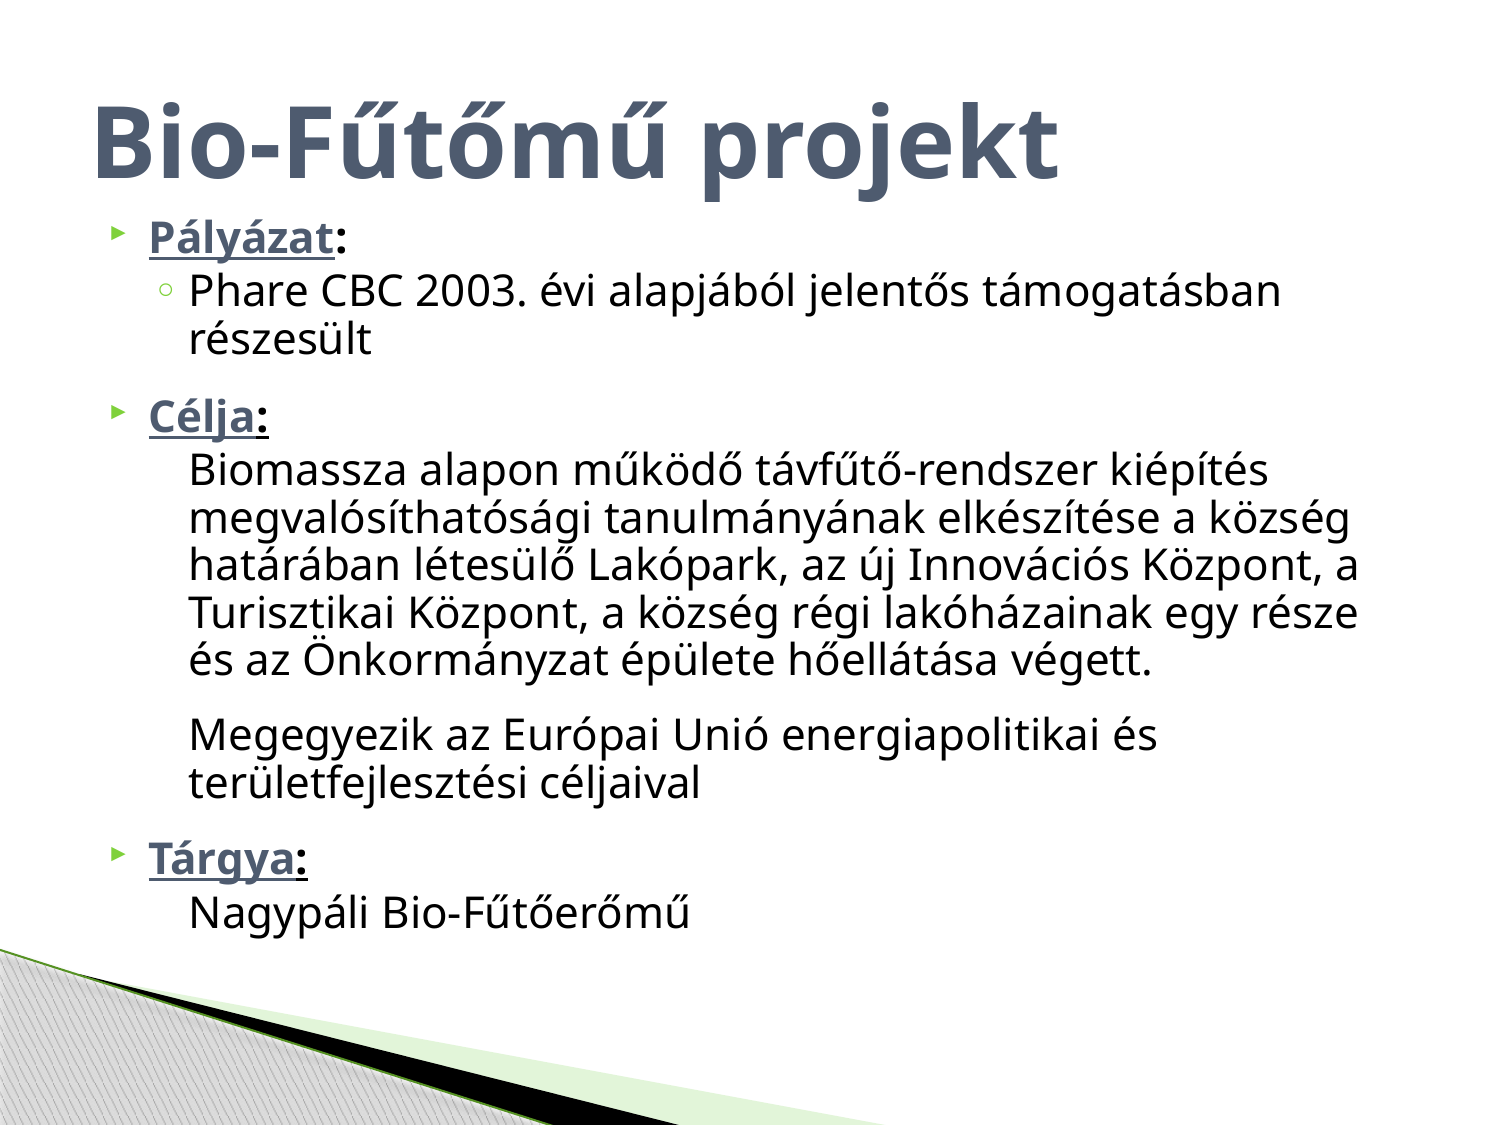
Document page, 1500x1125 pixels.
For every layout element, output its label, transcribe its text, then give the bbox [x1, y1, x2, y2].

list Pályázat: Phare CBC 2003. évi alapjából jelentős támogatásban részesült Célja: Biomassza alapon működő távfűtő-rendszer kiépítés megvalósíthatósági tanulmányának elkészítése a község határában létesülő Lakópark, az új Innovációs Központ, a Turisztikai Központ, a község régi lakóházainak egy része és az Önkormányzat épülete hőellátása végett. Megegyezik az Európai Unió energiapolitikai és területfejlesztési céljaival Tárgya: Nagypáli Bio-Fűtőerőmű [76, 208, 1427, 951]
title Bio-Fűtőmű projekt [75, 45, 1425, 233]
